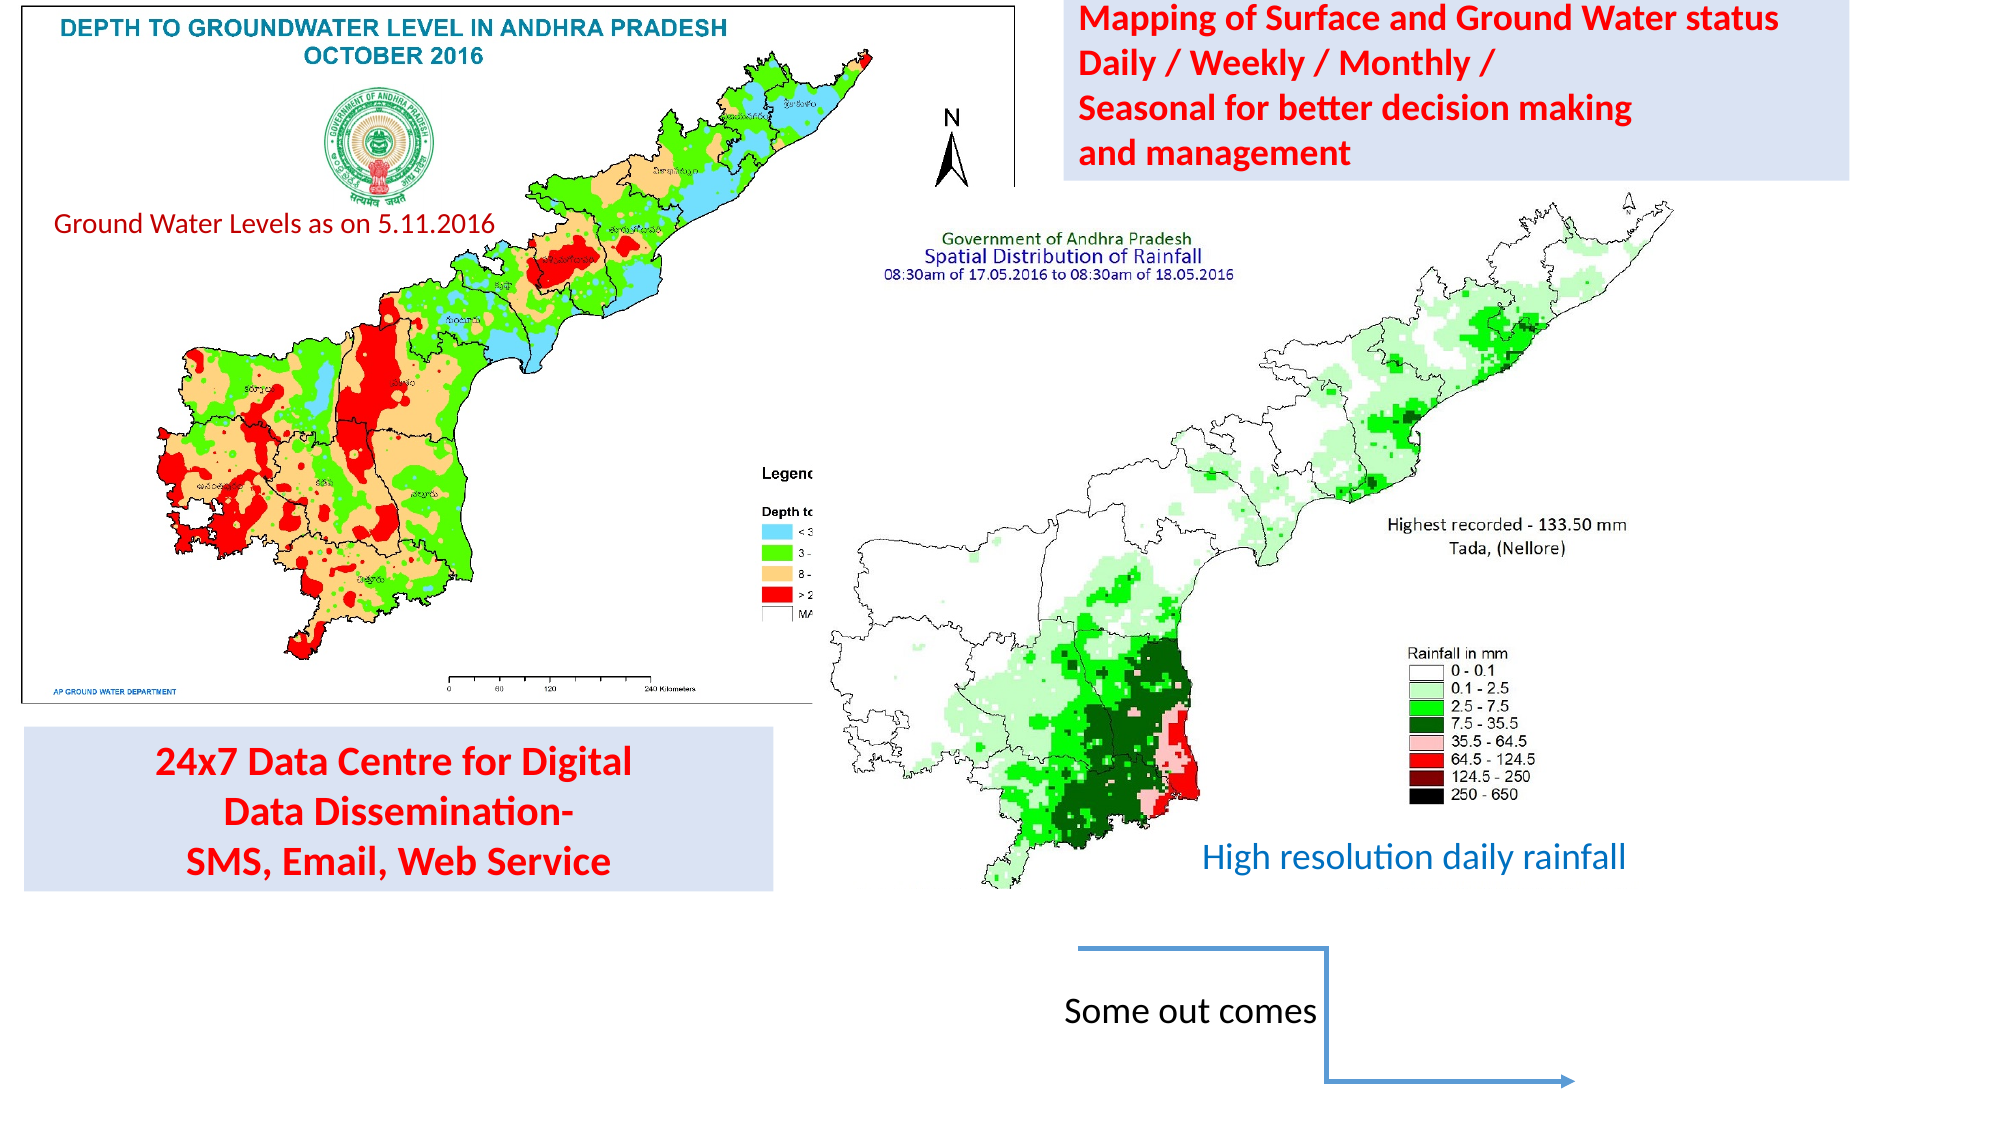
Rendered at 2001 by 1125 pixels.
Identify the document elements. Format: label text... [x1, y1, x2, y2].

text_box Mapping of Surface and Ground Water status Daily / Weekly / Monthly / Seasonal for better decision making and management [1063, 0, 1850, 181]
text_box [1077, 948, 1576, 1082]
text_box Some out comes [1049, 979, 1077, 1039]
picture [812, 187, 1675, 889]
picture [316, 84, 442, 210]
text_box High resolution daily rainfall [1187, 824, 1681, 930]
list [12, 0, 1023, 714]
text_box 24x7 Data Centre for Digital Data Dissemination- SMS, Email, Web Service [24, 726, 774, 892]
